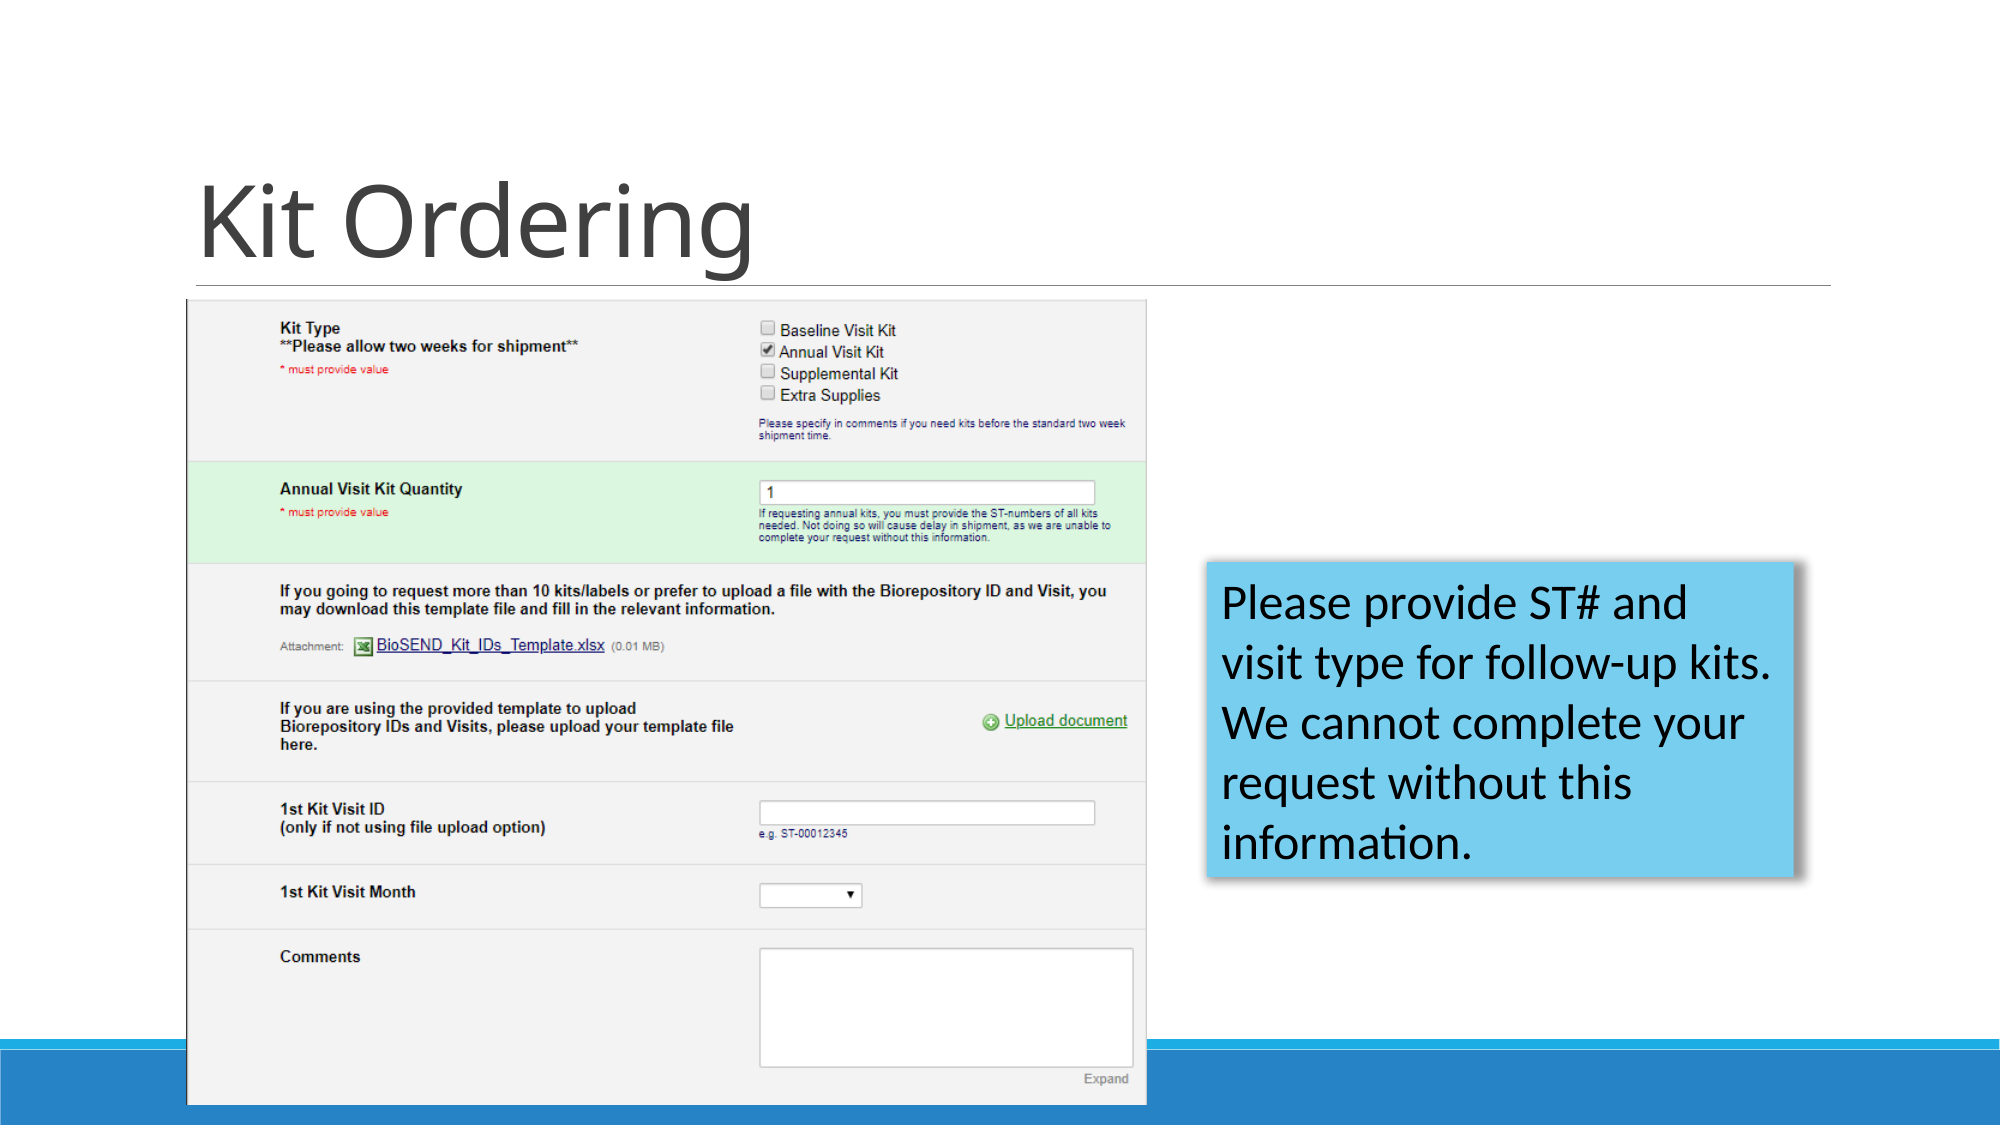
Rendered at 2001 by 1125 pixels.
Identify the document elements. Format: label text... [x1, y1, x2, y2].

text_box Please provide ST# and visit type for follow-up kits. We cannot complete your request without this information. [1206, 562, 1794, 877]
picture [186, 299, 1148, 1106]
title Kit Ordering [180, 47, 1830, 285]
